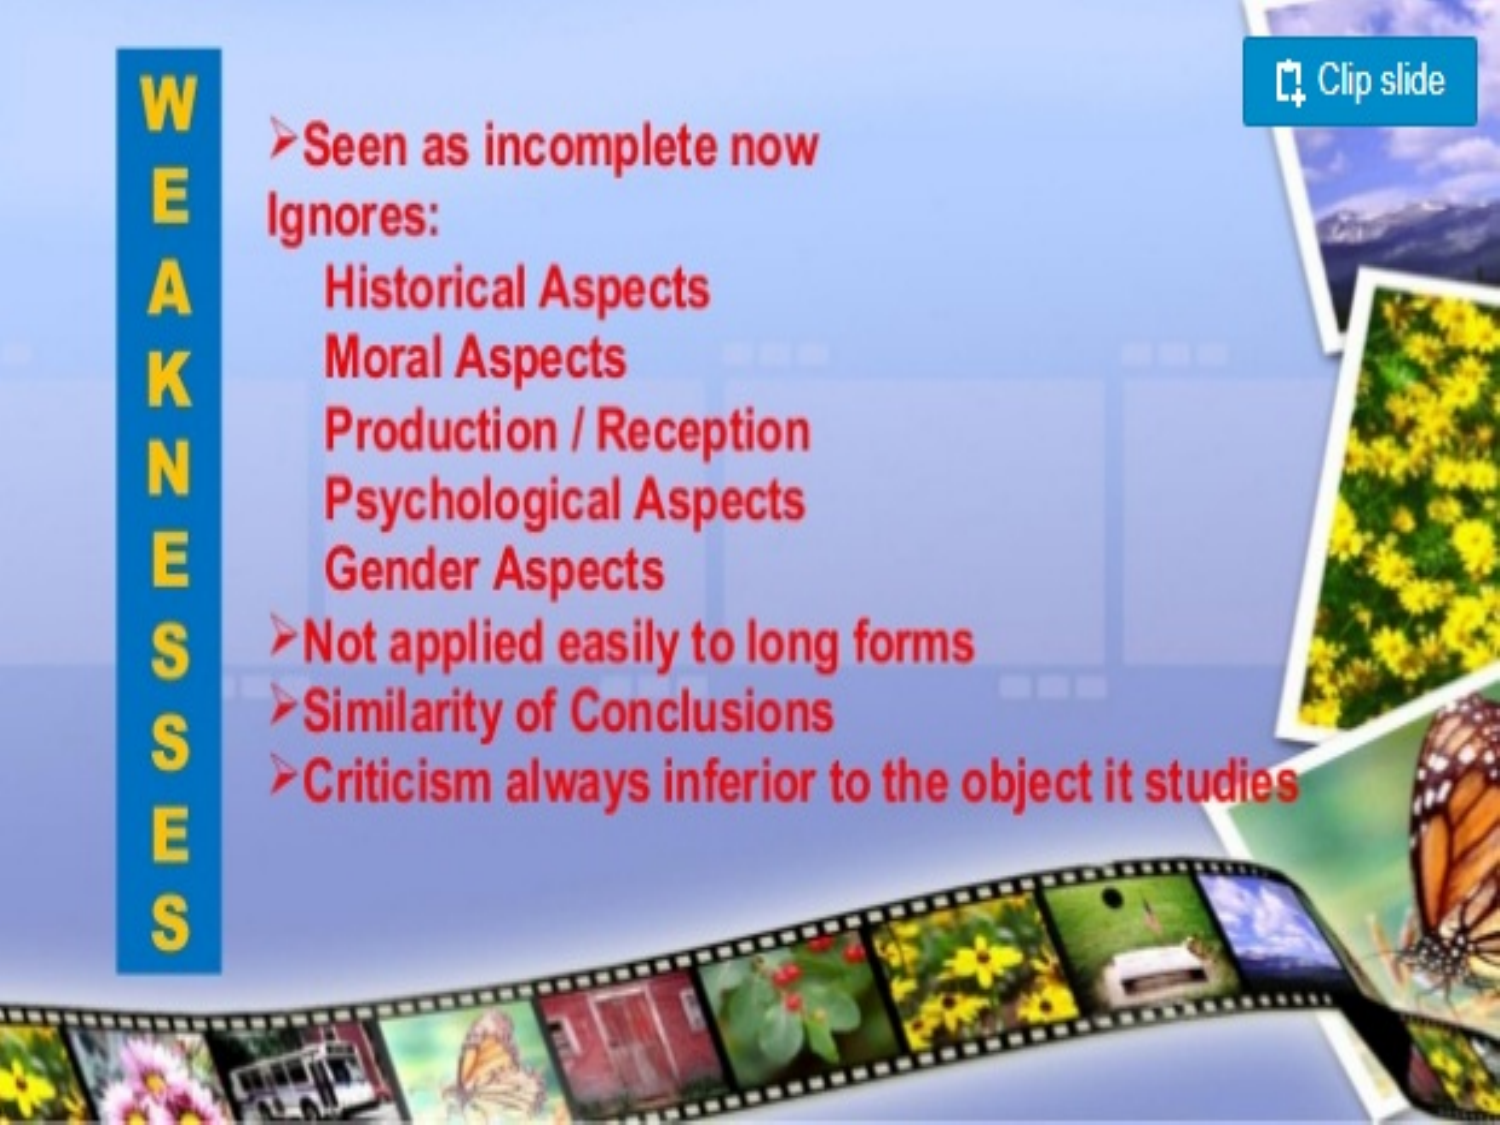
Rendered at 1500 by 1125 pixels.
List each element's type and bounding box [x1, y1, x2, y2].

list [0, 0, 1500, 1125]
